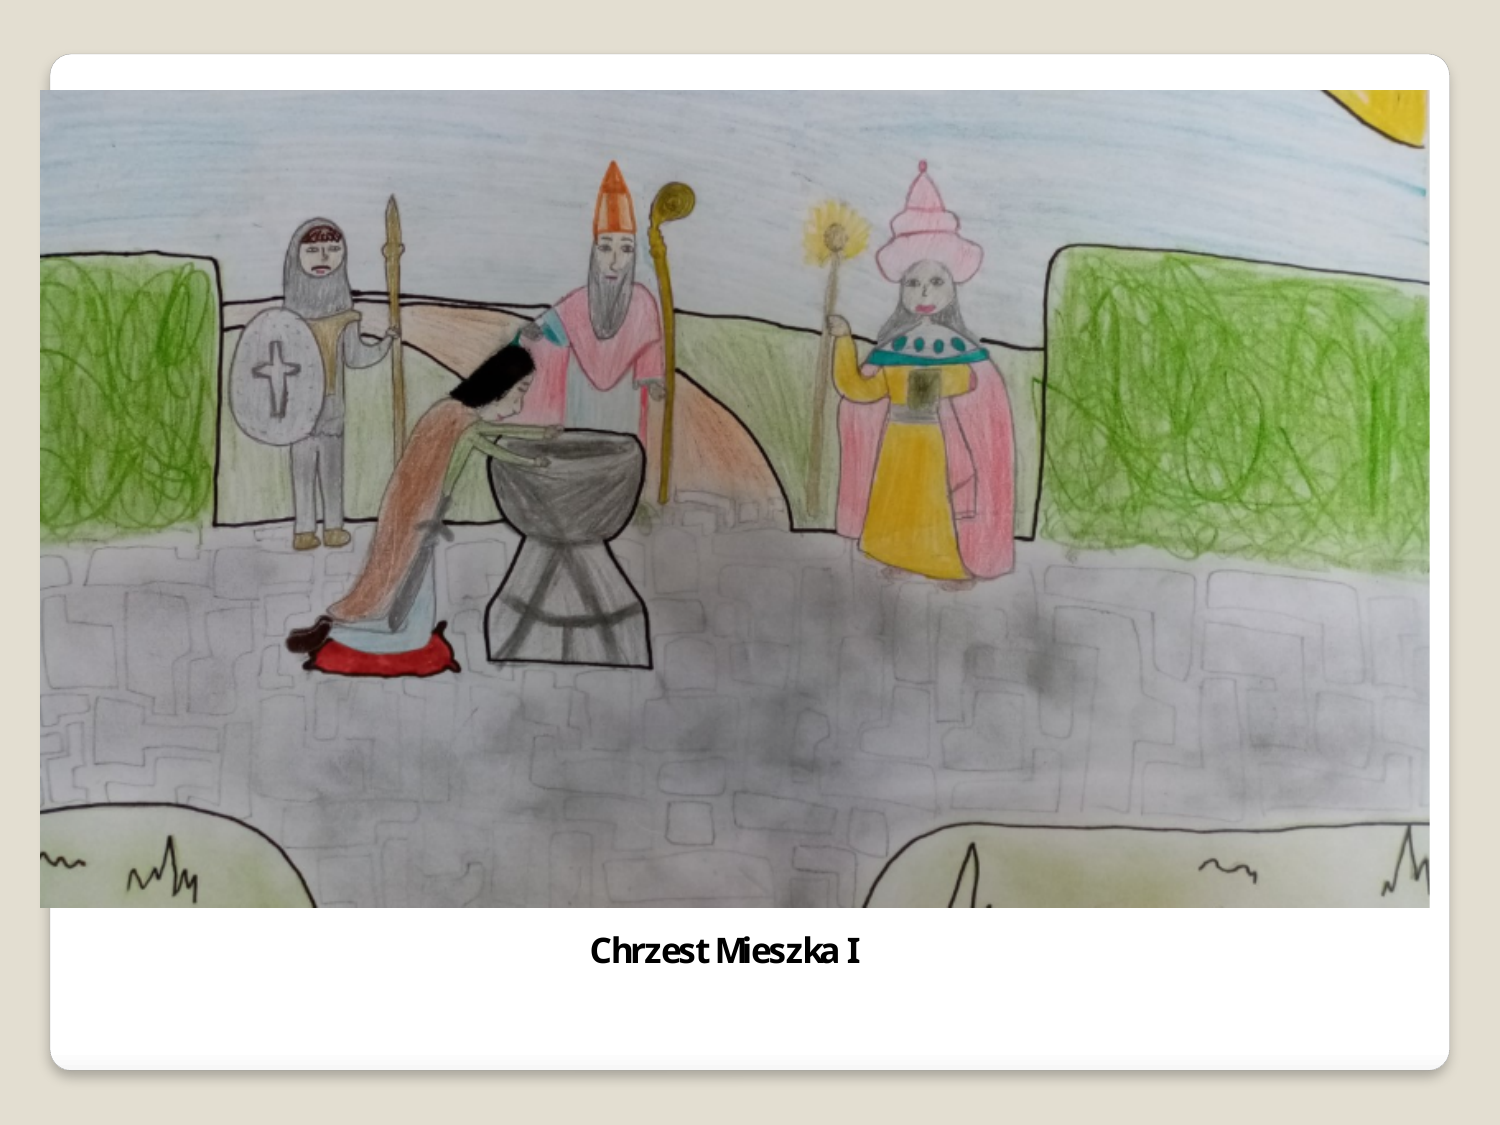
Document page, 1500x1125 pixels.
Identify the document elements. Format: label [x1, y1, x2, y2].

text_box [34, 89, 1430, 978]
